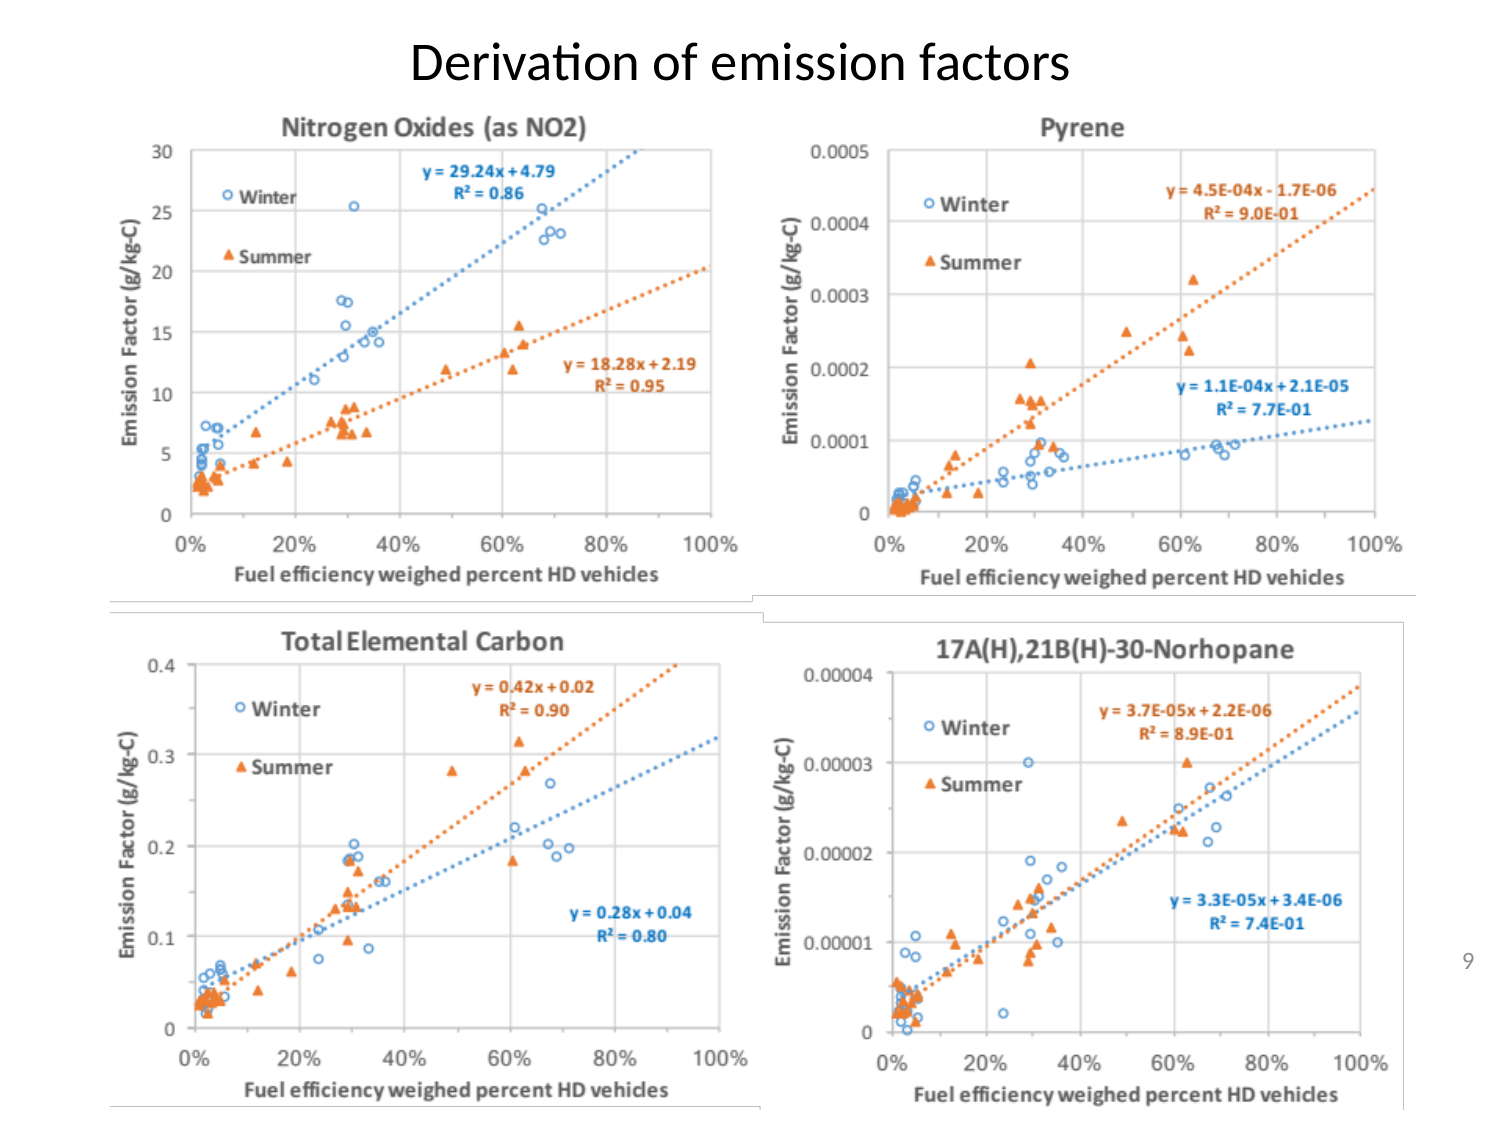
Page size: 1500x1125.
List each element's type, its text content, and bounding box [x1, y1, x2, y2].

title Derivation of emission factors [66, 18, 1417, 100]
slide_number 9 [1421, 926, 1490, 992]
picture [109, 99, 1417, 1110]
